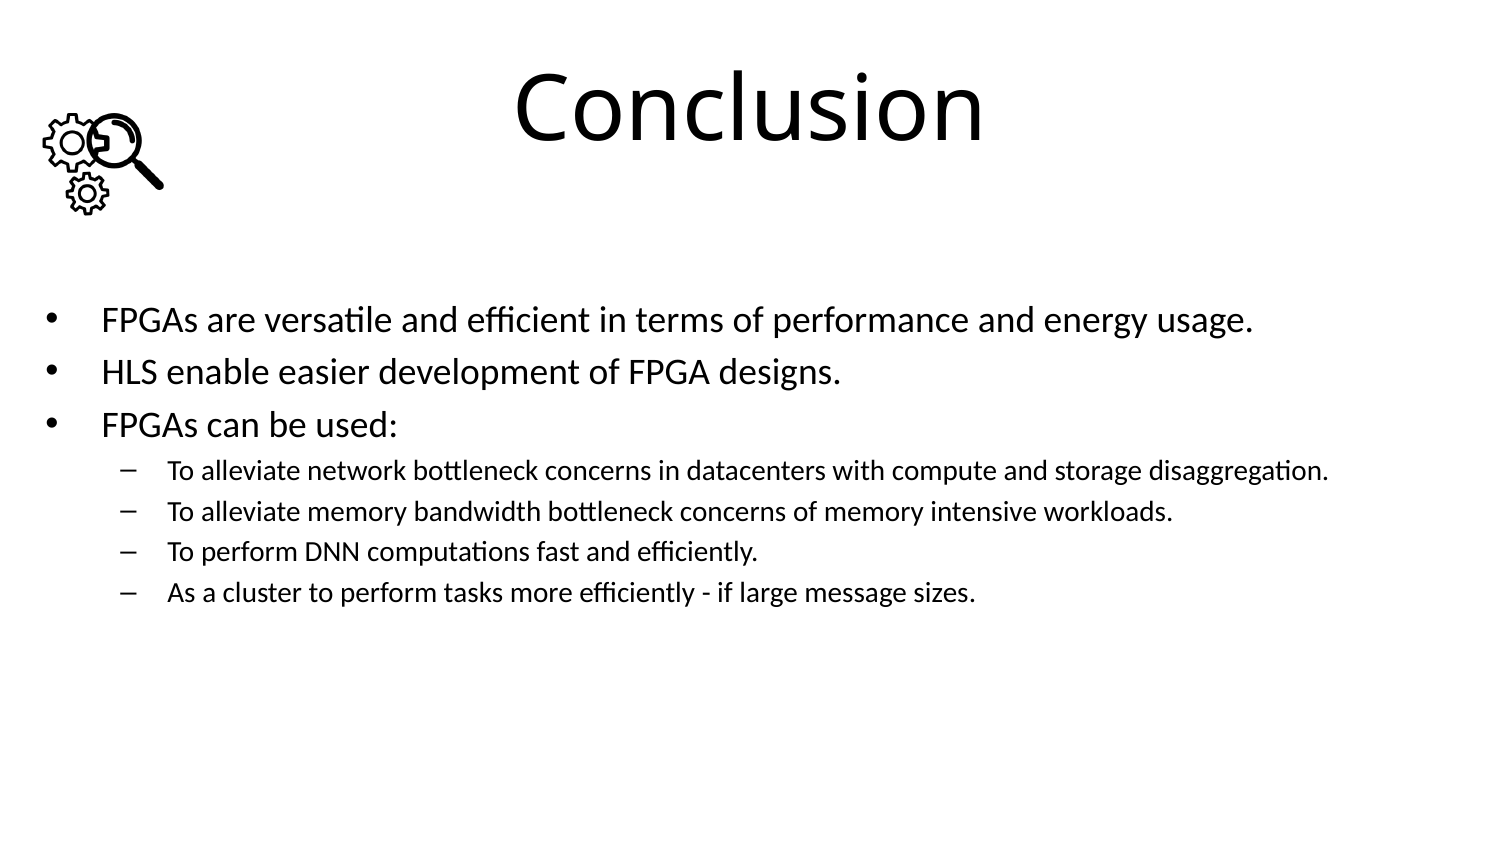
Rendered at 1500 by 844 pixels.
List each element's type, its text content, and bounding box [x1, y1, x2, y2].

picture [14, 75, 192, 253]
title Conclusion [75, 33, 1425, 175]
list FPGAs are versatile and efficient in terms of performance and energy usage. HLS enable easier development of FPGA designs. FPGAs can be used: To alleviate network bottleneck concerns in datacenters with compute and storage disaggregation. To alleviate memory bandwidth bottleneck concerns of memory intensive workloads. To perform DNN computations fast and efficiently. As a cluster to perform tasks more efficiently - if large message sizes. [30, 287, 1471, 731]
